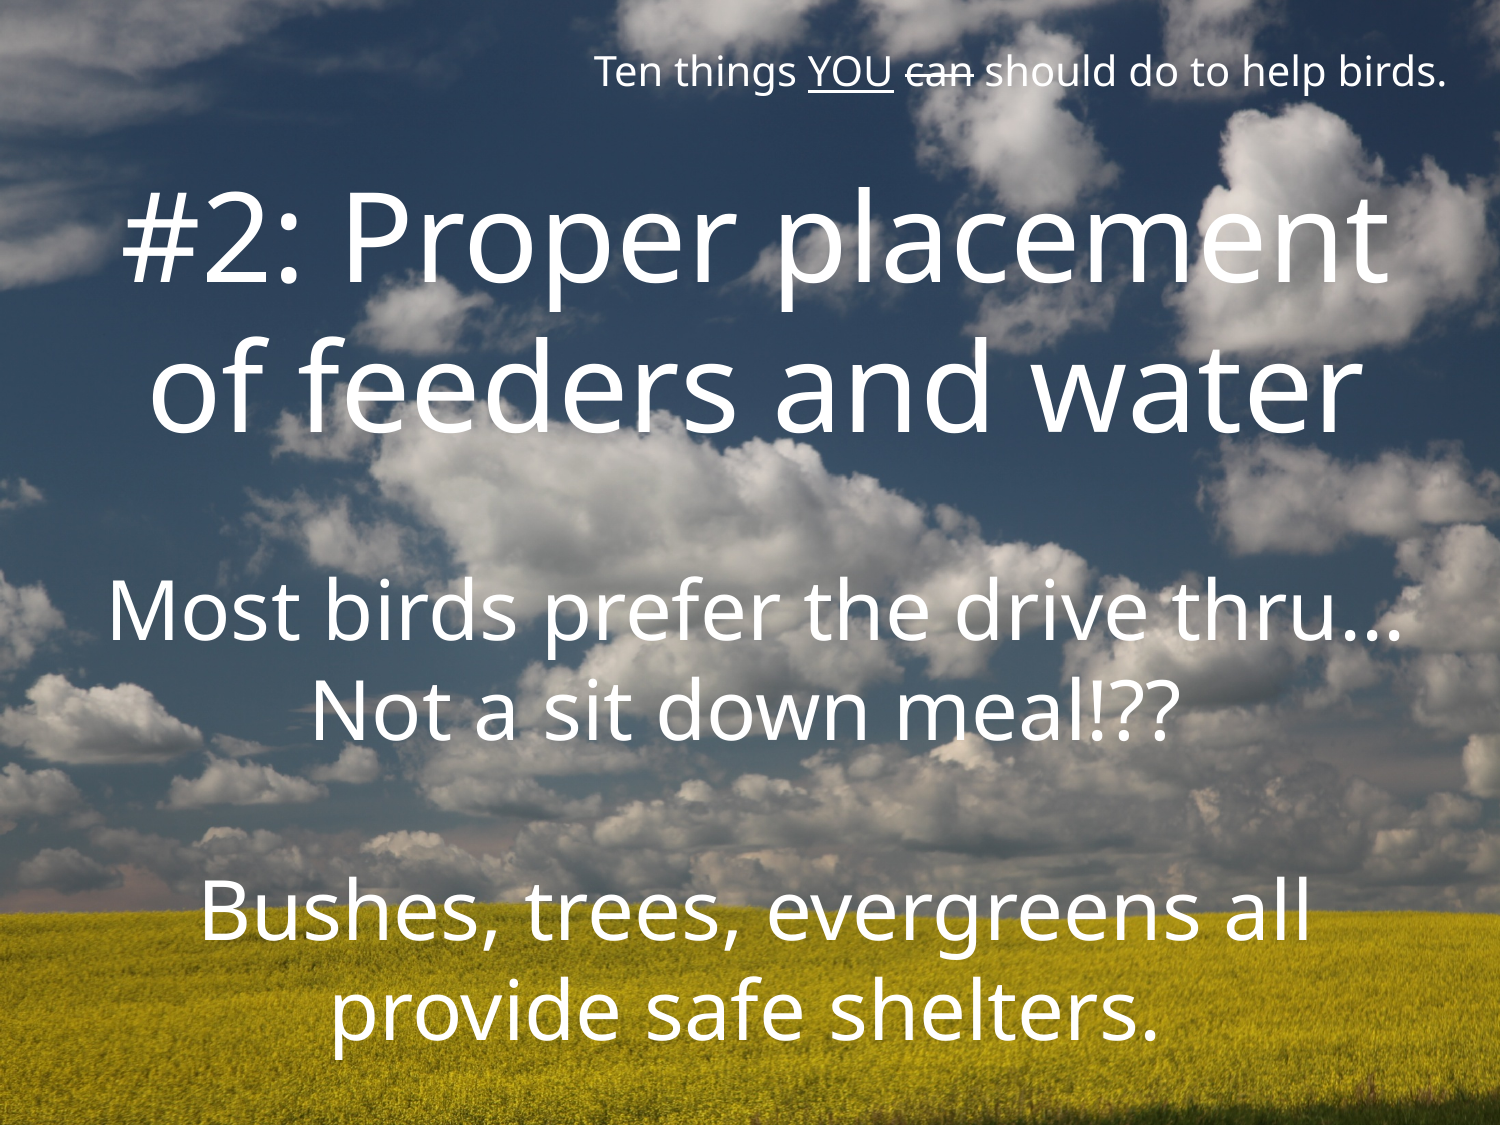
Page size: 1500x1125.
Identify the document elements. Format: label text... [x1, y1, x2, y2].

text_box #2: Proper placement of feeders and water Most birds prefer the drive thru... Not a sit down meal!?? Bushes, trees, evergreens all provide safe shelters. [49, 149, 1463, 1065]
picture [0, 0, 1500, 1125]
text_box Ten things YOU can should do to help birds. [49, 37, 1463, 103]
